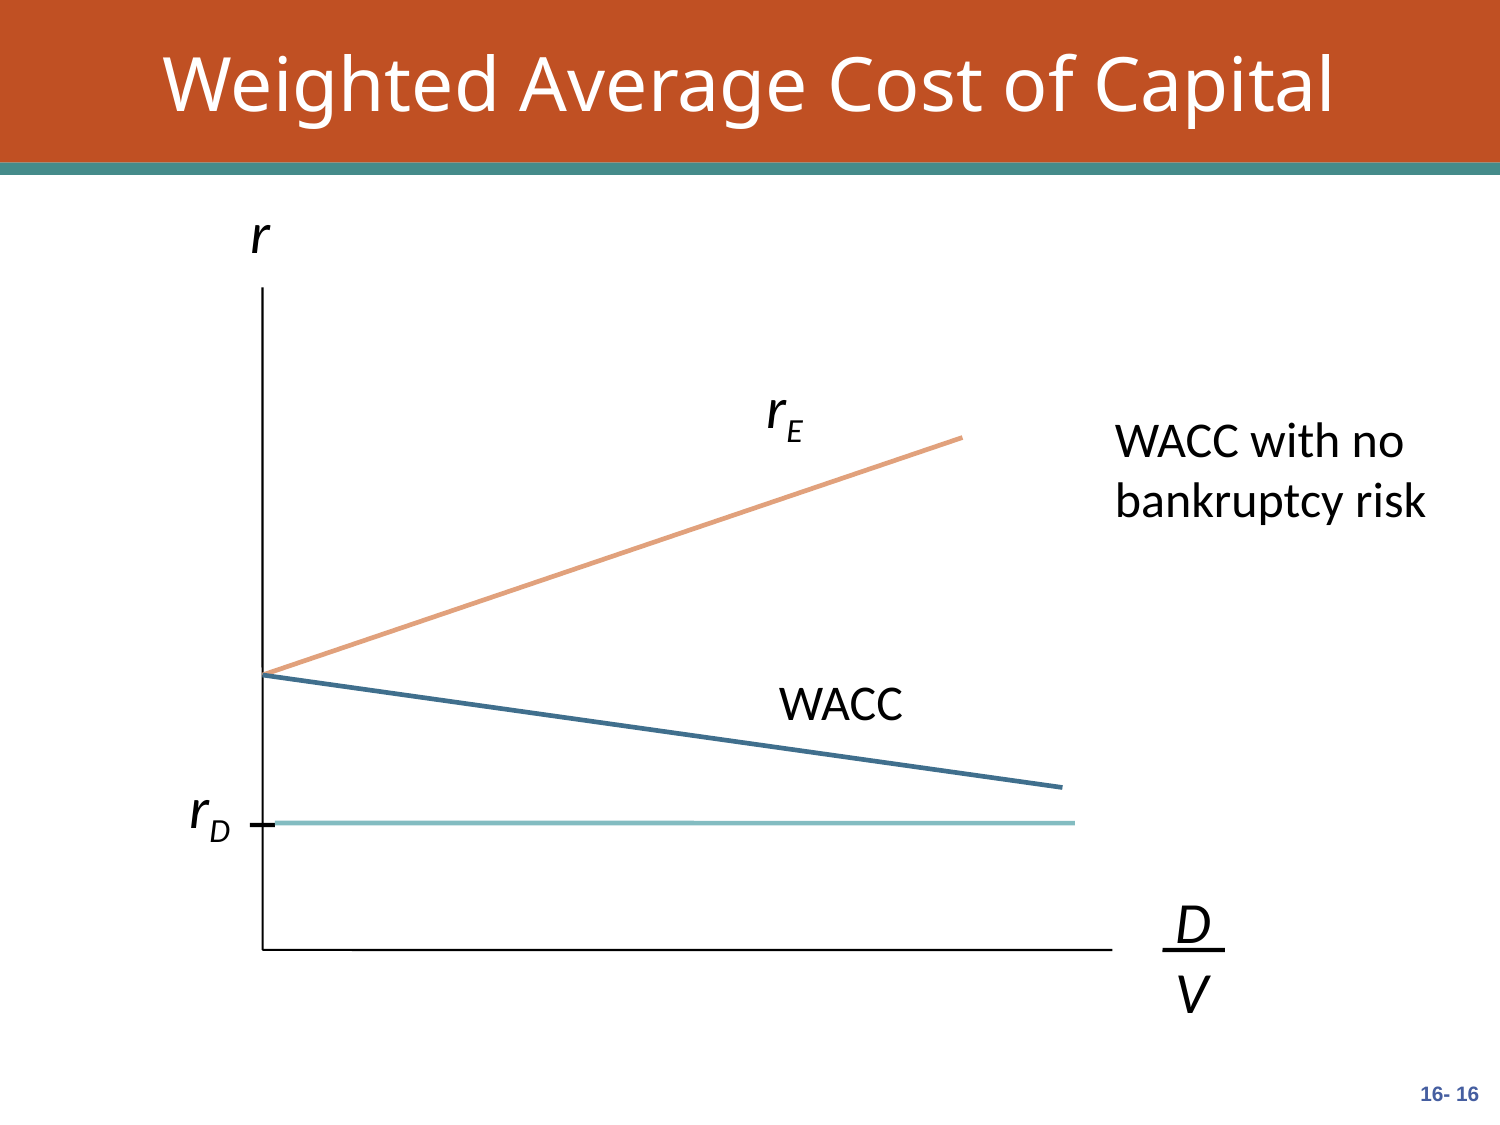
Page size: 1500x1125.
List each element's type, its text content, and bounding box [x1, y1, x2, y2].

text_box WACC with no bankruptcy risk [1099, 399, 1463, 535]
text_box r [235, 187, 286, 273]
title Weighted Average Cost of Capital [62, 12, 1438, 150]
text_box D V [1160, 877, 1227, 1033]
text_box rE [751, 362, 819, 458]
text_box WACC [763, 662, 919, 738]
text_box rD [174, 762, 246, 857]
